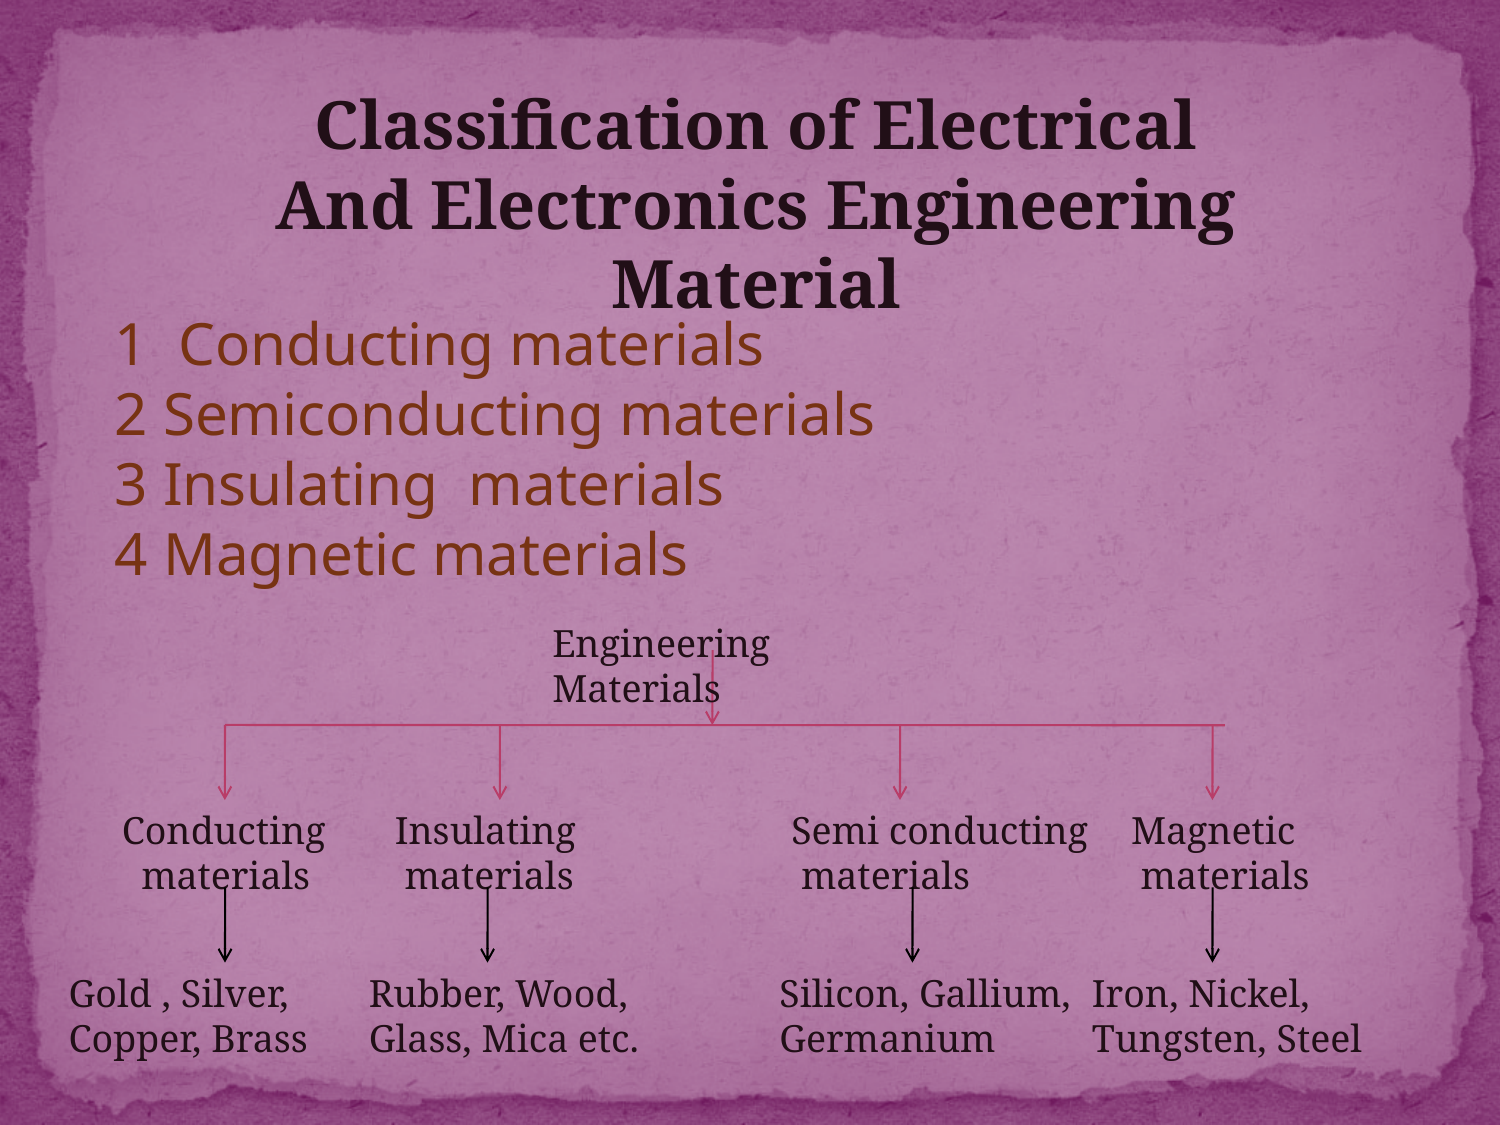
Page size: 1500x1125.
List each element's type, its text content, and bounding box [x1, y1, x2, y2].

text_box Rubber, Wood, Glass, Mica etc. [354, 962, 655, 1068]
text_box Engineering Materials [537, 612, 954, 718]
text_box Magnetic materials [1116, 799, 1325, 905]
text_box Insulating materials [380, 799, 601, 905]
text_box 1 Conducting materials 2 Semiconducting materials 3 Insulating materials 4 Magnetic materials [99, 299, 1338, 595]
text_box Silicon, Gallium, Germanium [764, 962, 1077, 1068]
text_box Iron, Nickel, Tungsten, Steel [1077, 962, 1378, 1068]
text_box Conducting materials [107, 799, 351, 905]
text_box Classification of Electrical And Electronics Engineering Material [112, 74, 1400, 330]
text_box Semi conducting materials [776, 799, 1113, 905]
text_box Gold , Silver, Copper, Brass [53, 962, 323, 1068]
